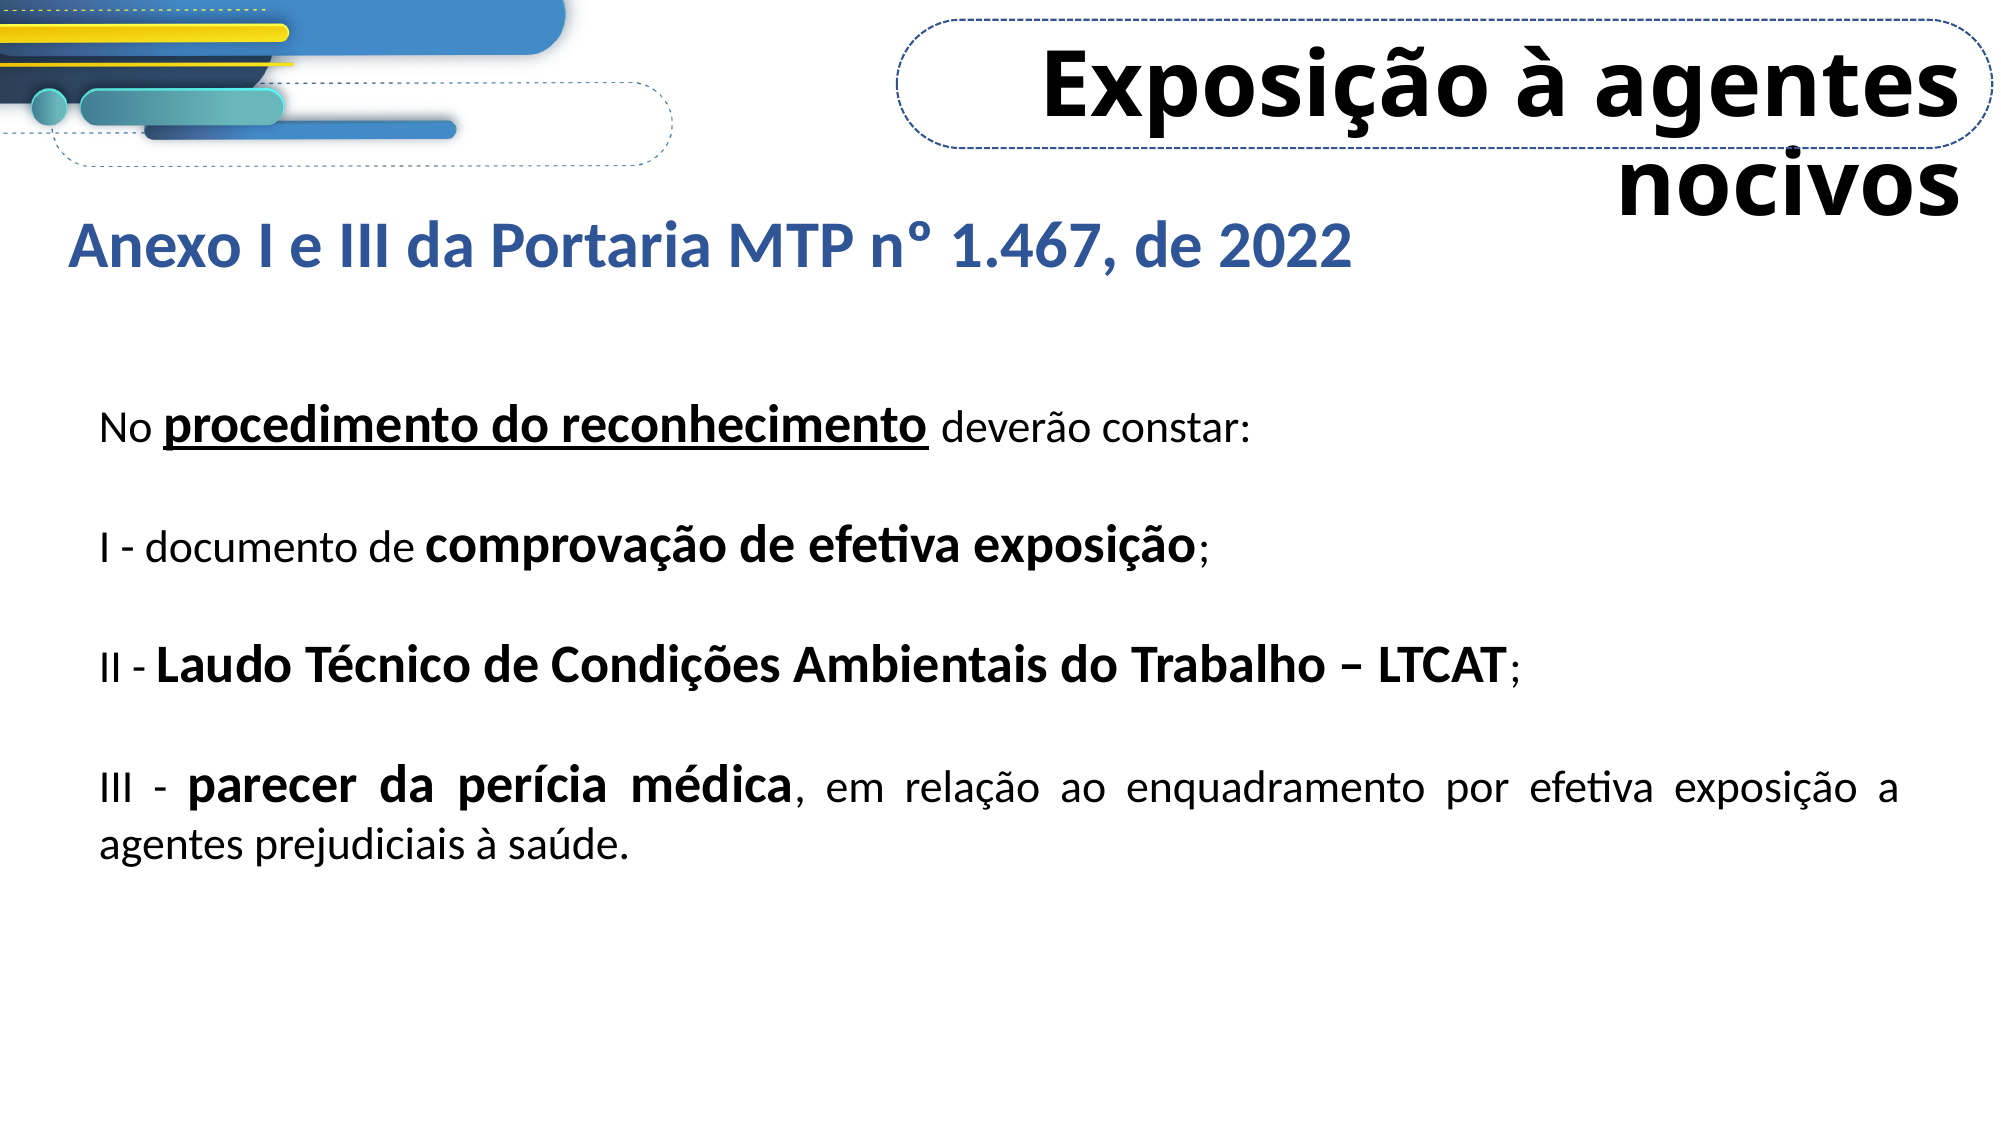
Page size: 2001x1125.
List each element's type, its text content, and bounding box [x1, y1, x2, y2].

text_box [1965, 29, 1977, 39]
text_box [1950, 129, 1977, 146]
text_box [895, 18, 1994, 150]
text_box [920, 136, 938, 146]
picture [0, 0, 673, 167]
text_box No procedimento do reconhecimento deverão constar: I - documento de comprovação de efetiva exposição; II - Laudo Técnico de Condições Ambientais do Trabalho – LTCAT; III - parecer da perícia médica, em relação ao enquadramento por efetiva exposição a agentes prejudiciais à saúde. [84, 381, 1916, 876]
text_box Anexo I e III da Portaria MTP nº 1.467, de 2022 [53, 193, 1386, 288]
